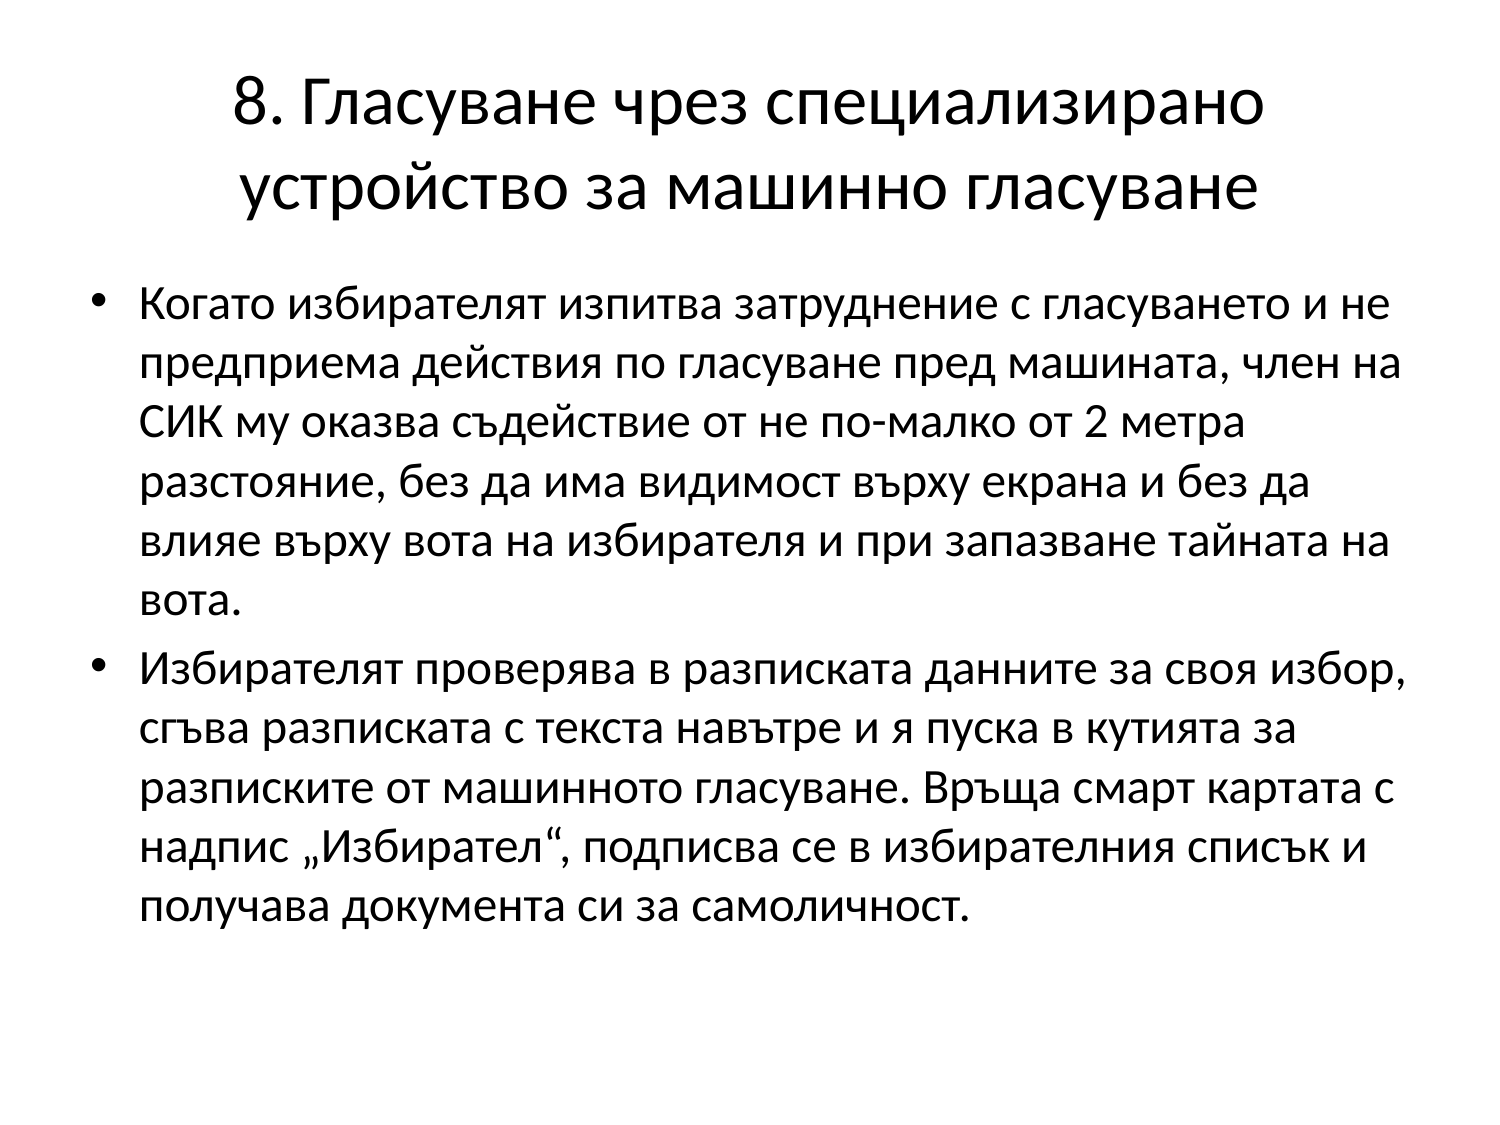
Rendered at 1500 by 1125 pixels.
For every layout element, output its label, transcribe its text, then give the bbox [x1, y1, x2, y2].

list Когато избирателят изпитва затруднение с гласуването и не предприема действия по гласуване пред машината, член на СИК му оказва съдействие от не по-малко от 2 метра разстояние, без да има видимост върху екрана и без да влияе върху вота на избирателя и при запазване тайната на вота. Избирателят проверява в разписката данните за своя избор, сгъва разписката с текста навътре и я пуска в кутията за разписките от машинното гласуване. Връща смарт картата с надпис „Избирател“, подписва се в избирателния списък и получава документа си за самоличност. [75, 262, 1425, 1005]
title 8. Гласуване чрез специализирано устройство за машинно гласуване [75, 45, 1425, 233]
